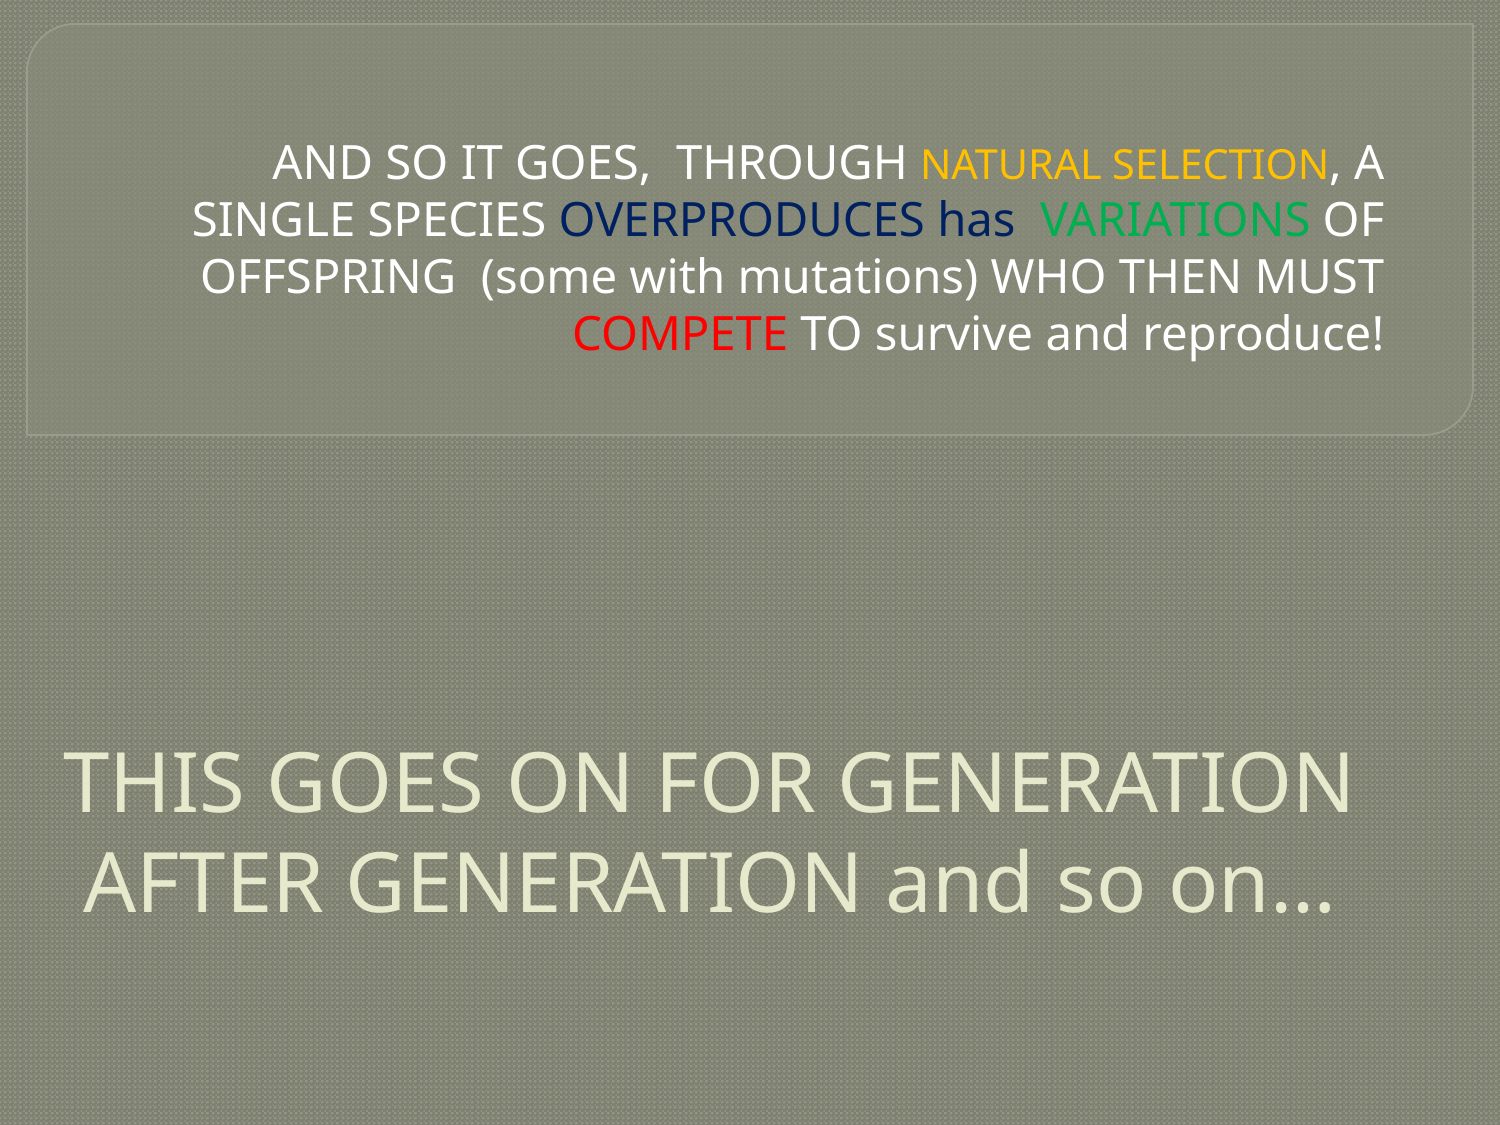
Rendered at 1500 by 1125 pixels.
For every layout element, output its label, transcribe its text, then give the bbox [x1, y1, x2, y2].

subtitle AND SO IT GOES, THROUGH NATURAL SELECTION, A SINGLE SPECIES OVERPRODUCES has VARIATIONS OF OFFSPRING (some with mutations) WHO THEN MUST COMPETE TO survive and reproduce! [150, 125, 1425, 373]
title THIS GOES ON FOR GENERATION AFTER GENERATION and so on… [0, 612, 1450, 937]
